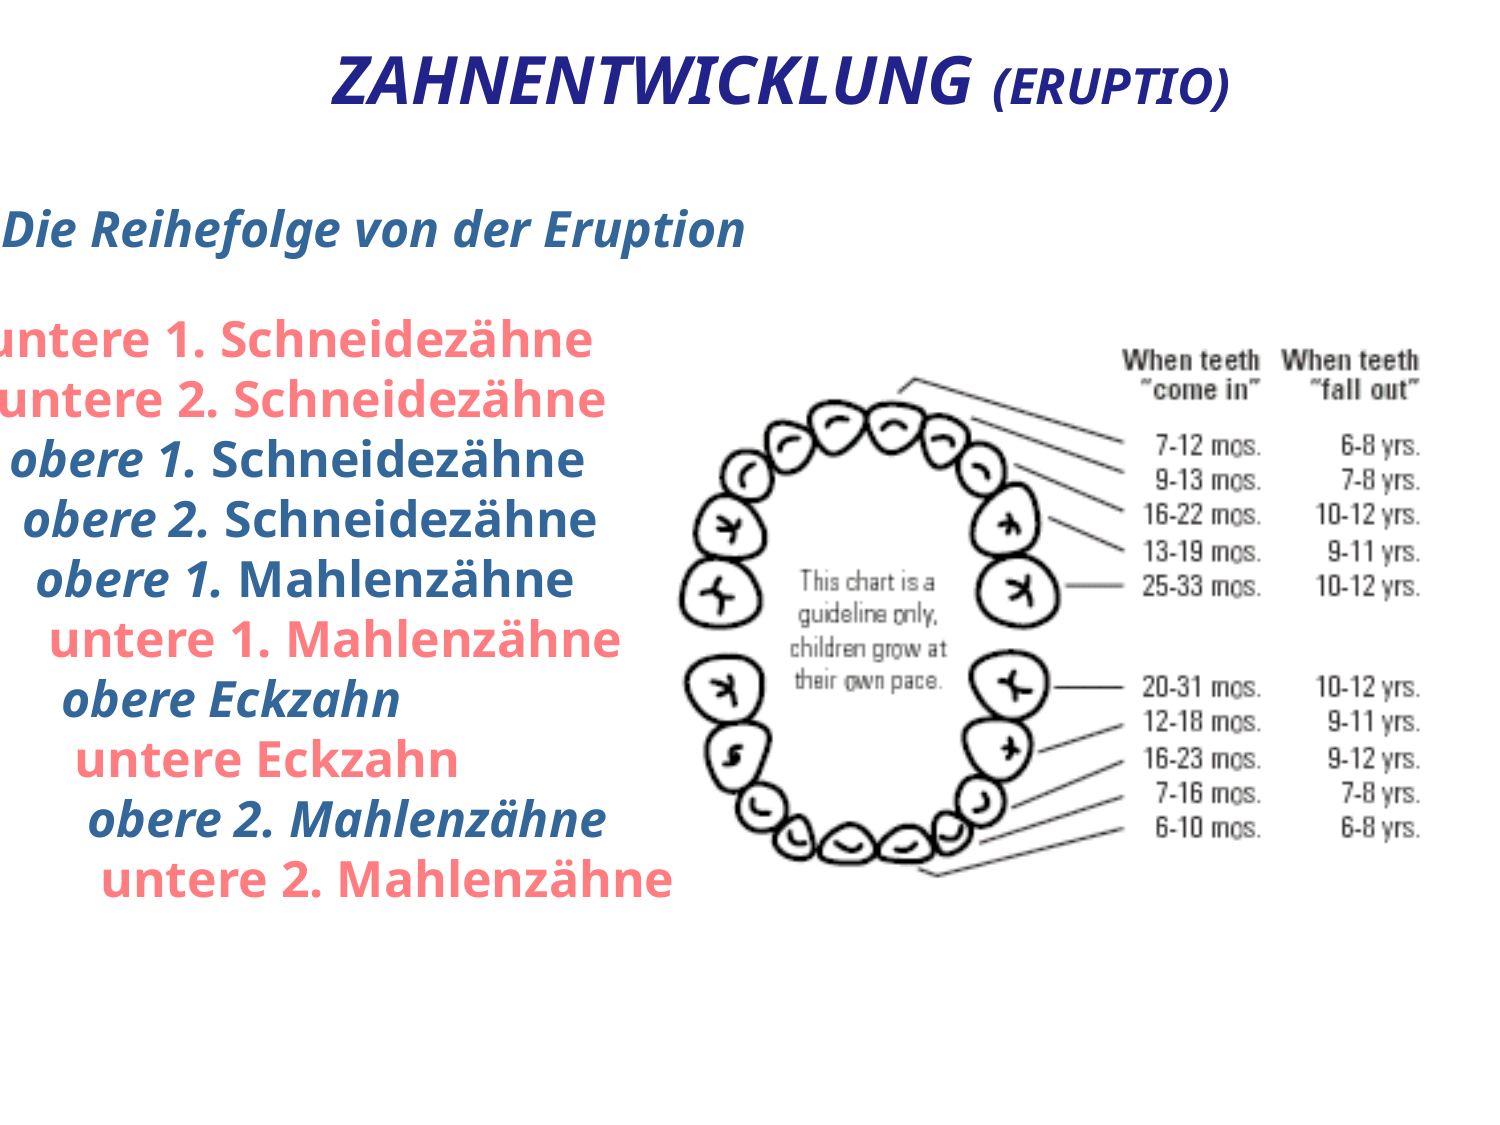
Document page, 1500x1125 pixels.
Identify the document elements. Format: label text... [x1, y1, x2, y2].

picture [666, 326, 1437, 894]
text_box Die Reihefolge von der Eruption [0, 189, 762, 265]
text_box untere 1. Schneidezähne untere 2. Schneidezähne obere 1. Schneidezähne obere 2. Schneidezähne obere 1. Mahlenzähne untere 1. Mahlenzähne obere Eckzahn untere Eckzahn obere 2. Mahlenzähne untere 2. Mahlenzähne [0, 299, 690, 915]
text_box ZAHNENTWICKLUNG (ERUPTIO) [319, 30, 1246, 126]
